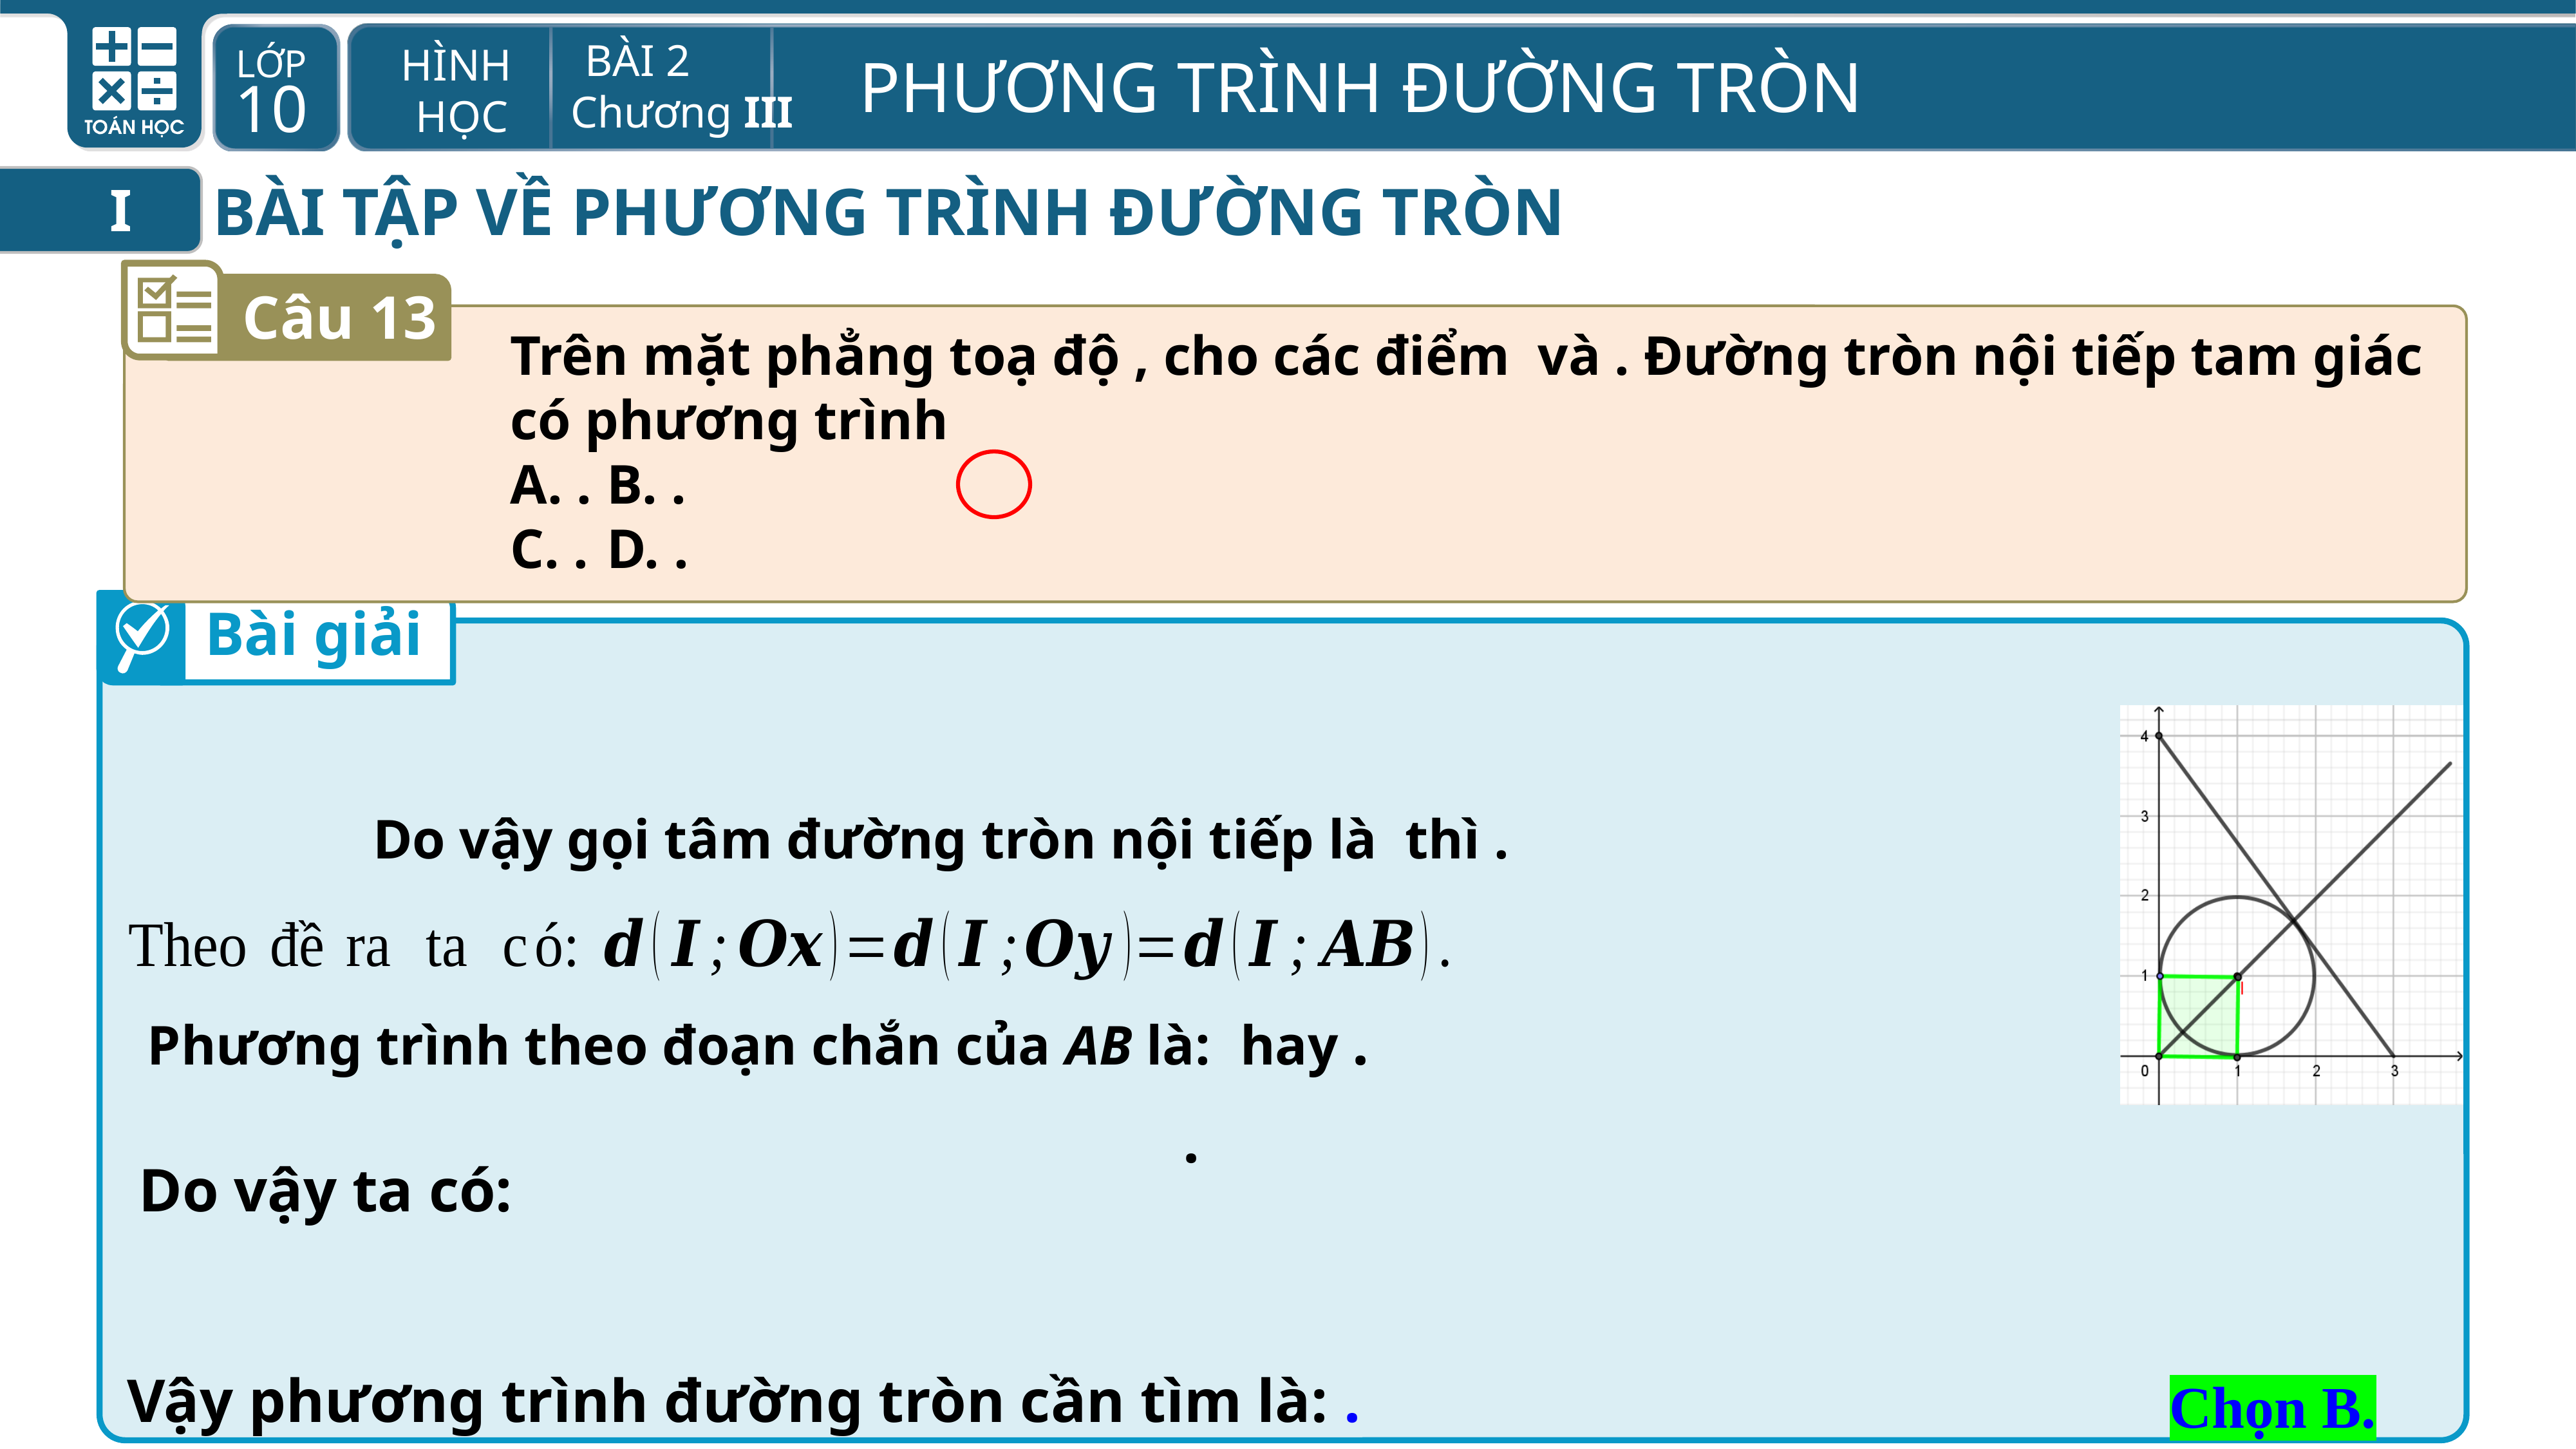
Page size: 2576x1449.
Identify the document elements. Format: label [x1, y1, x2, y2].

text_box [124, 263, 2467, 602]
text_box [0, 166, 2029, 254]
text_box [99, 591, 2467, 1441]
picture [2120, 705, 2463, 1106]
